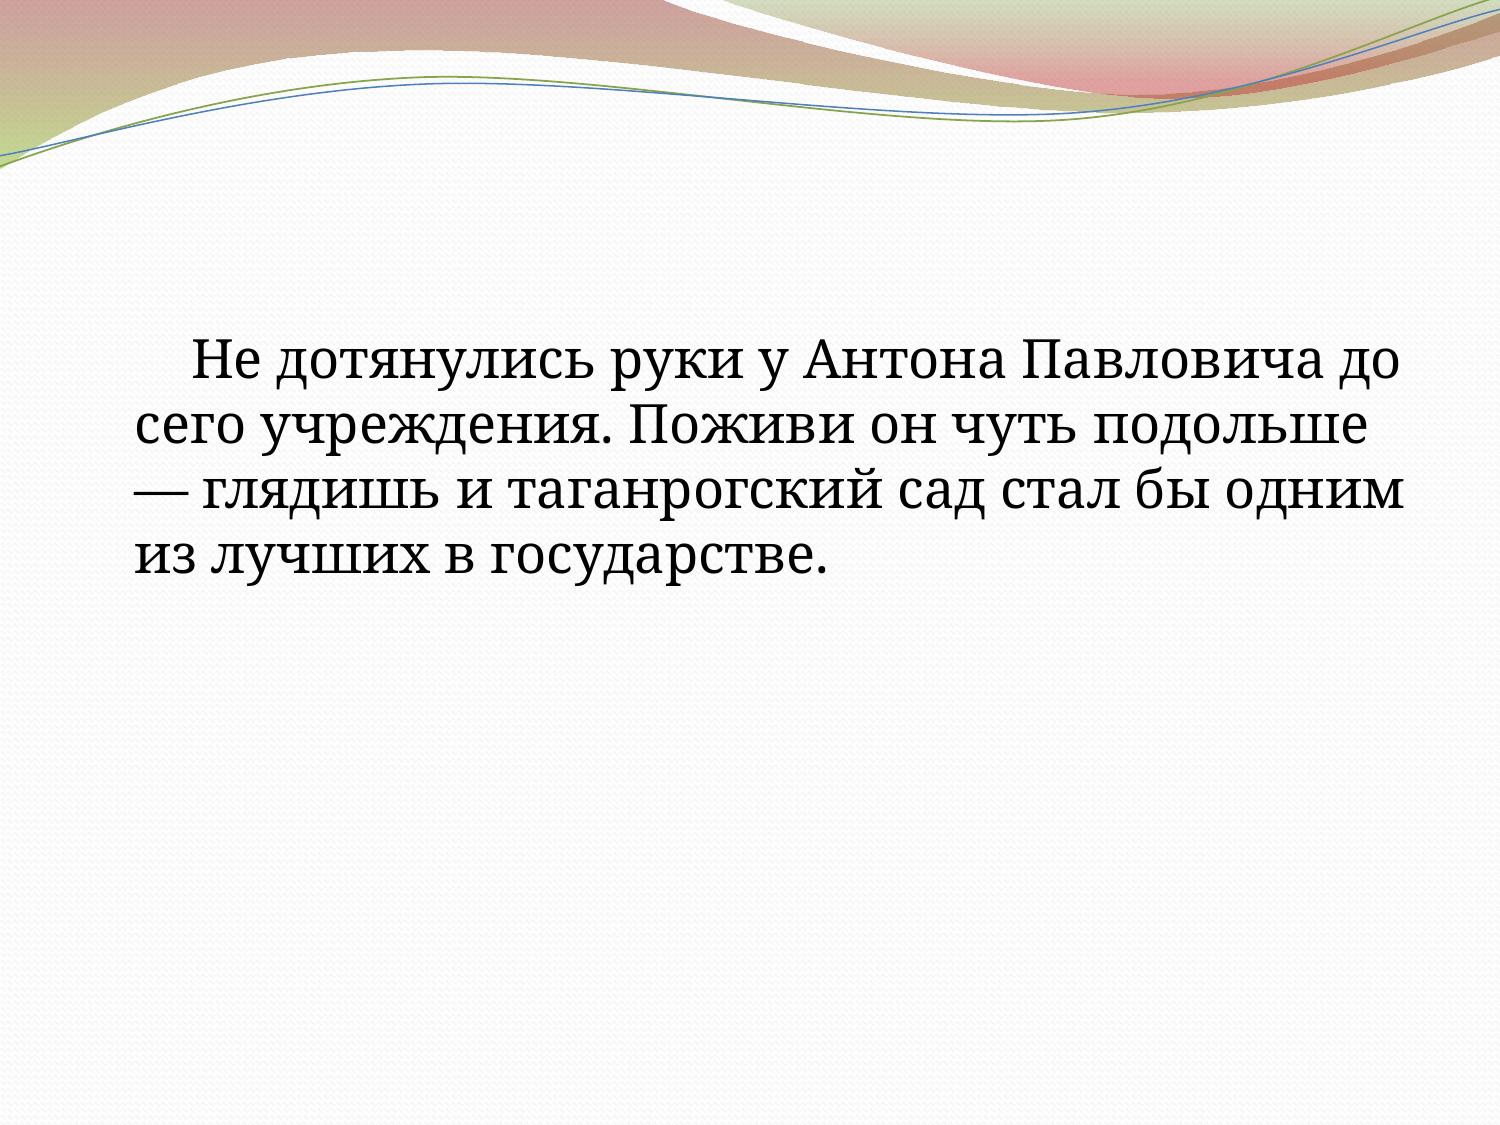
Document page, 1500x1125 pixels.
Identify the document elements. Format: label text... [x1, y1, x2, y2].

list Не дотянулись руки у Антона Павловича до сего учреждения. Поживи он чуть подольше — глядишь и таганрогский сад стал бы одним из лучших в государстве. [75, 317, 1425, 1038]
